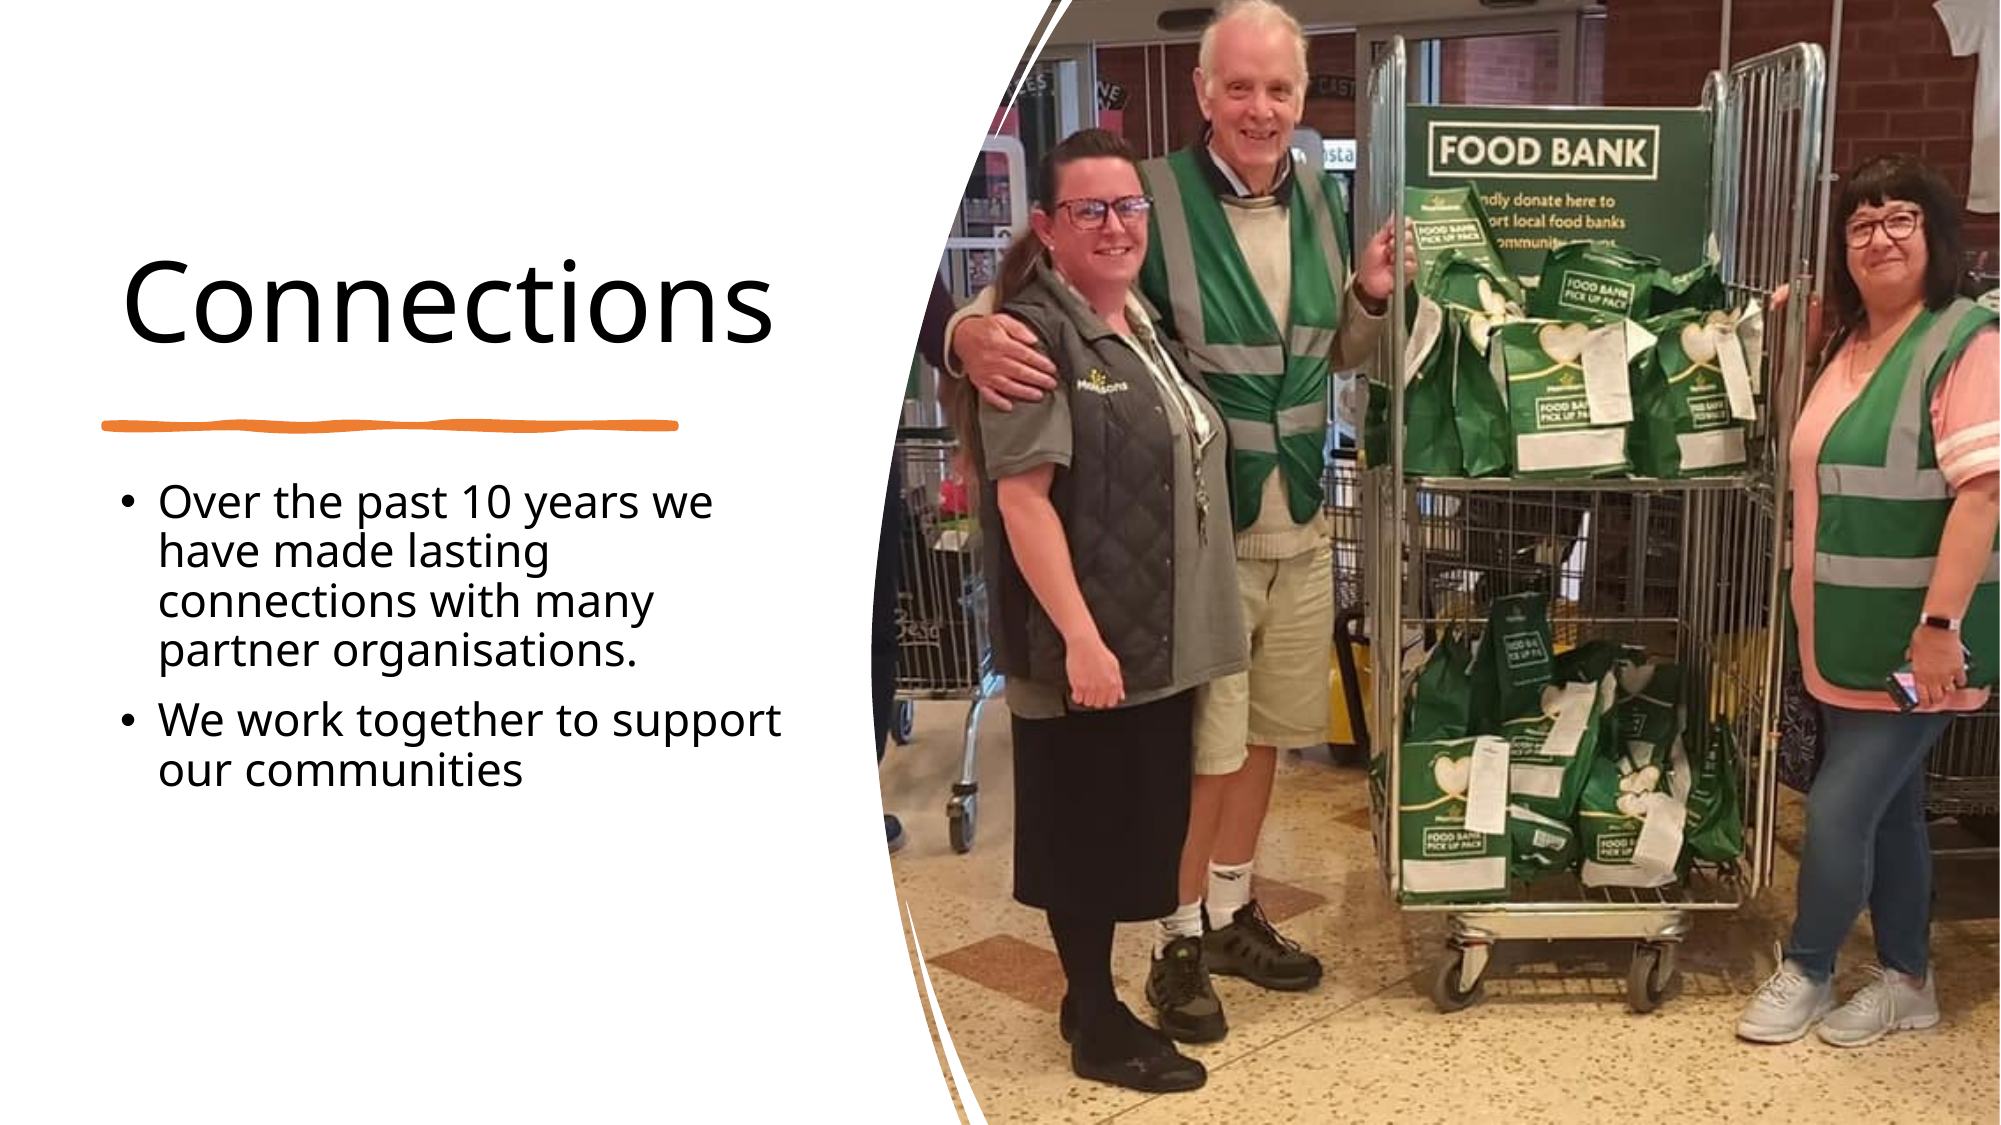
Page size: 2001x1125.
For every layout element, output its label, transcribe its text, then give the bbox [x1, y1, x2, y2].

text_box [0, 0, 871, 1125]
title Connections [105, 53, 822, 375]
list Over the past 10 years we have made lasting connections with many partner organisations. We work together to support our communities [105, 471, 802, 1016]
text_box [103, 421, 676, 431]
picture [871, 0, 2000, 1125]
